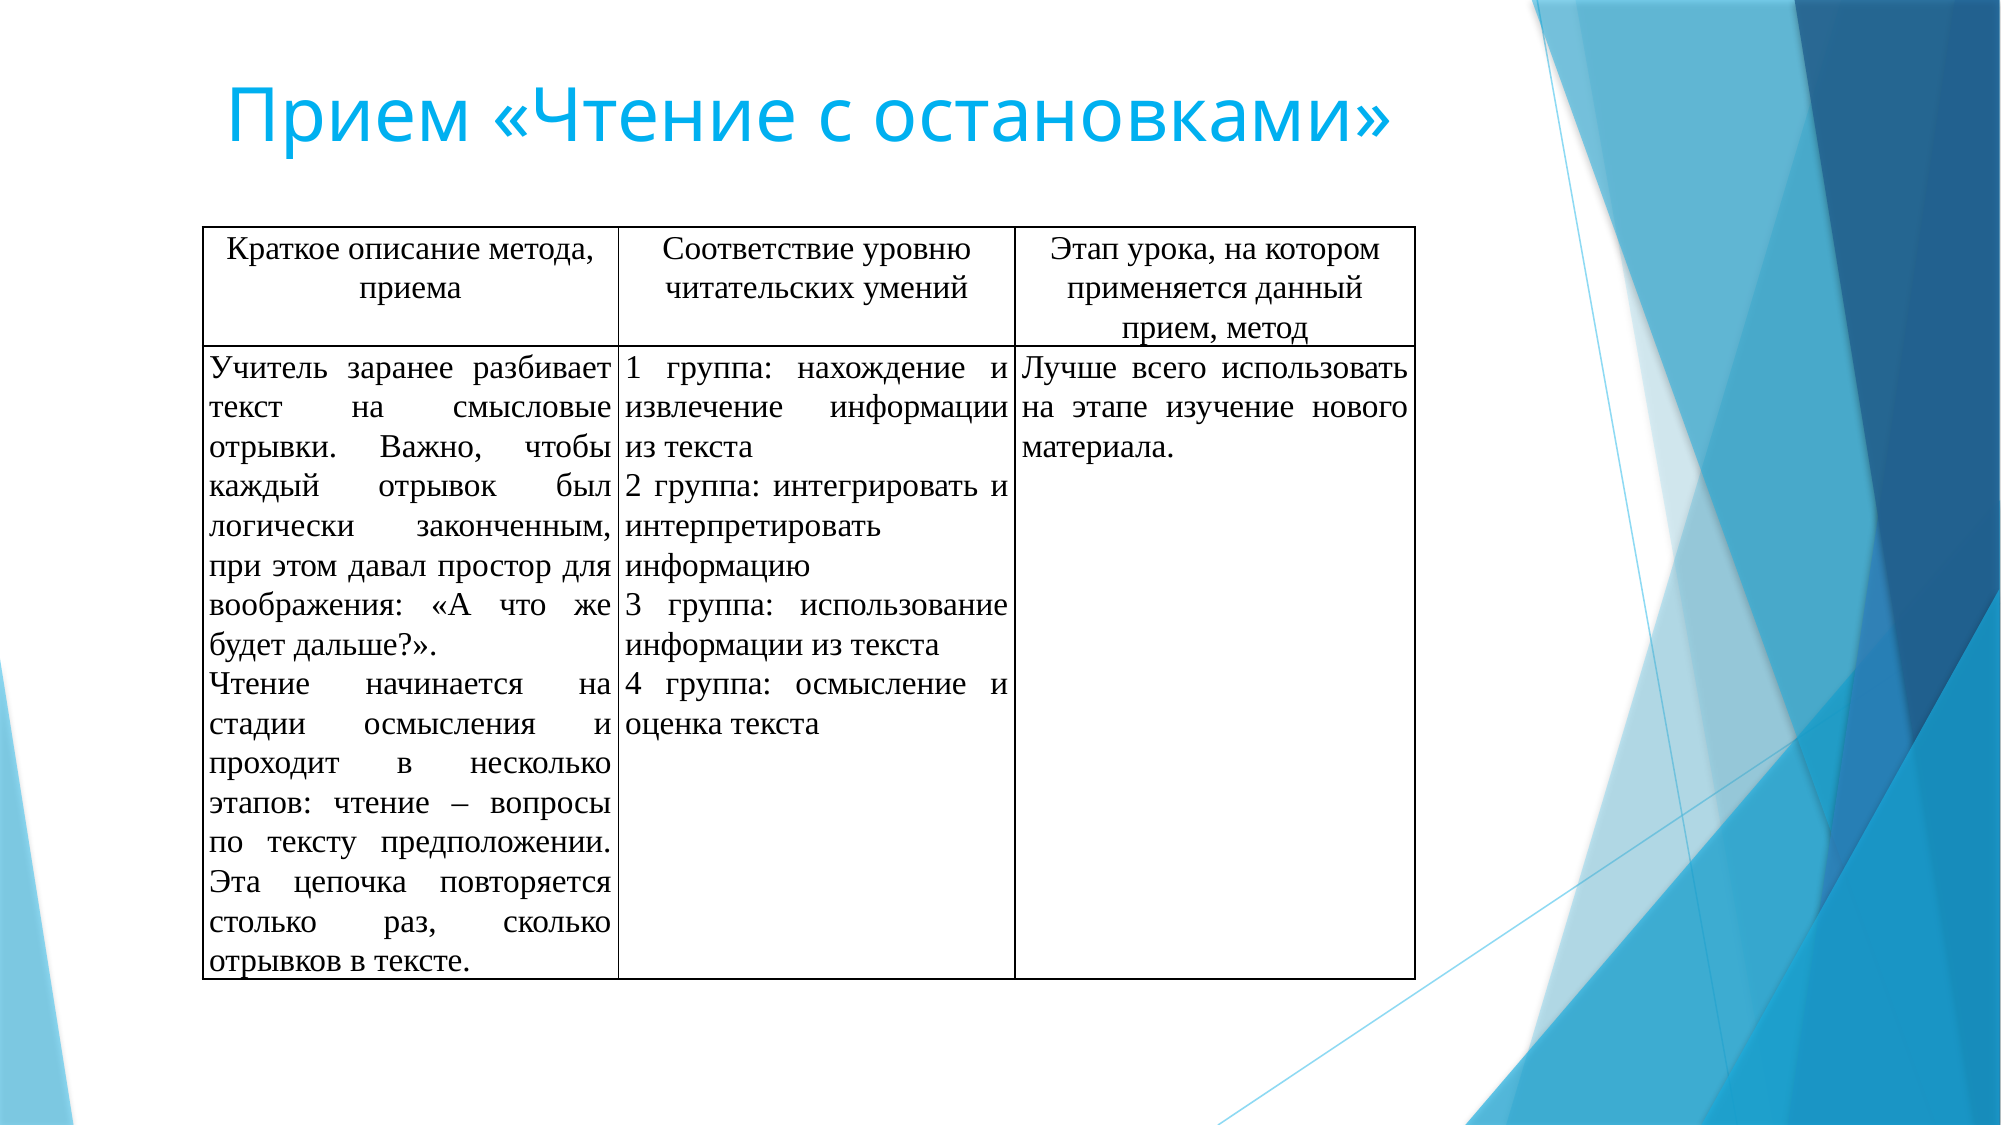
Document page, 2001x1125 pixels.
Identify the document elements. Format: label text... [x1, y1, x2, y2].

table_header Соответствие уровню читательских умений [619, 228, 1014, 345]
table_cell 1 группа: нахождение и извлечение информации из текста 2 группа: интегрировать и интерпретировать информацию 3 группа: использование информации из текста 4 группа: осмысление и оценка текста [619, 347, 1014, 978]
table_cell Учитель заранее разбивает текст на смысловые отрывки. Важно, чтобы каждый отрывок был логически законченным, при этом давал простор для воображения: «А что же будет дальше?». Чтение начинается на стадии осмысления и проходит в несколько этапов: чтение – вопросы по тексту предположении. Эта цепочка повторяется столько раз, сколько отрывков в тексте. [204, 347, 618, 978]
table_cell Лучше всего использовать на этапе изучение нового материала. [1016, 347, 1414, 978]
table_header Этап урока, на котором применяется данный прием, метод [1016, 228, 1414, 345]
table_header Краткое описание метода, приема [204, 228, 618, 345]
title Прием «Чтение с остановками» [103, 58, 1515, 276]
